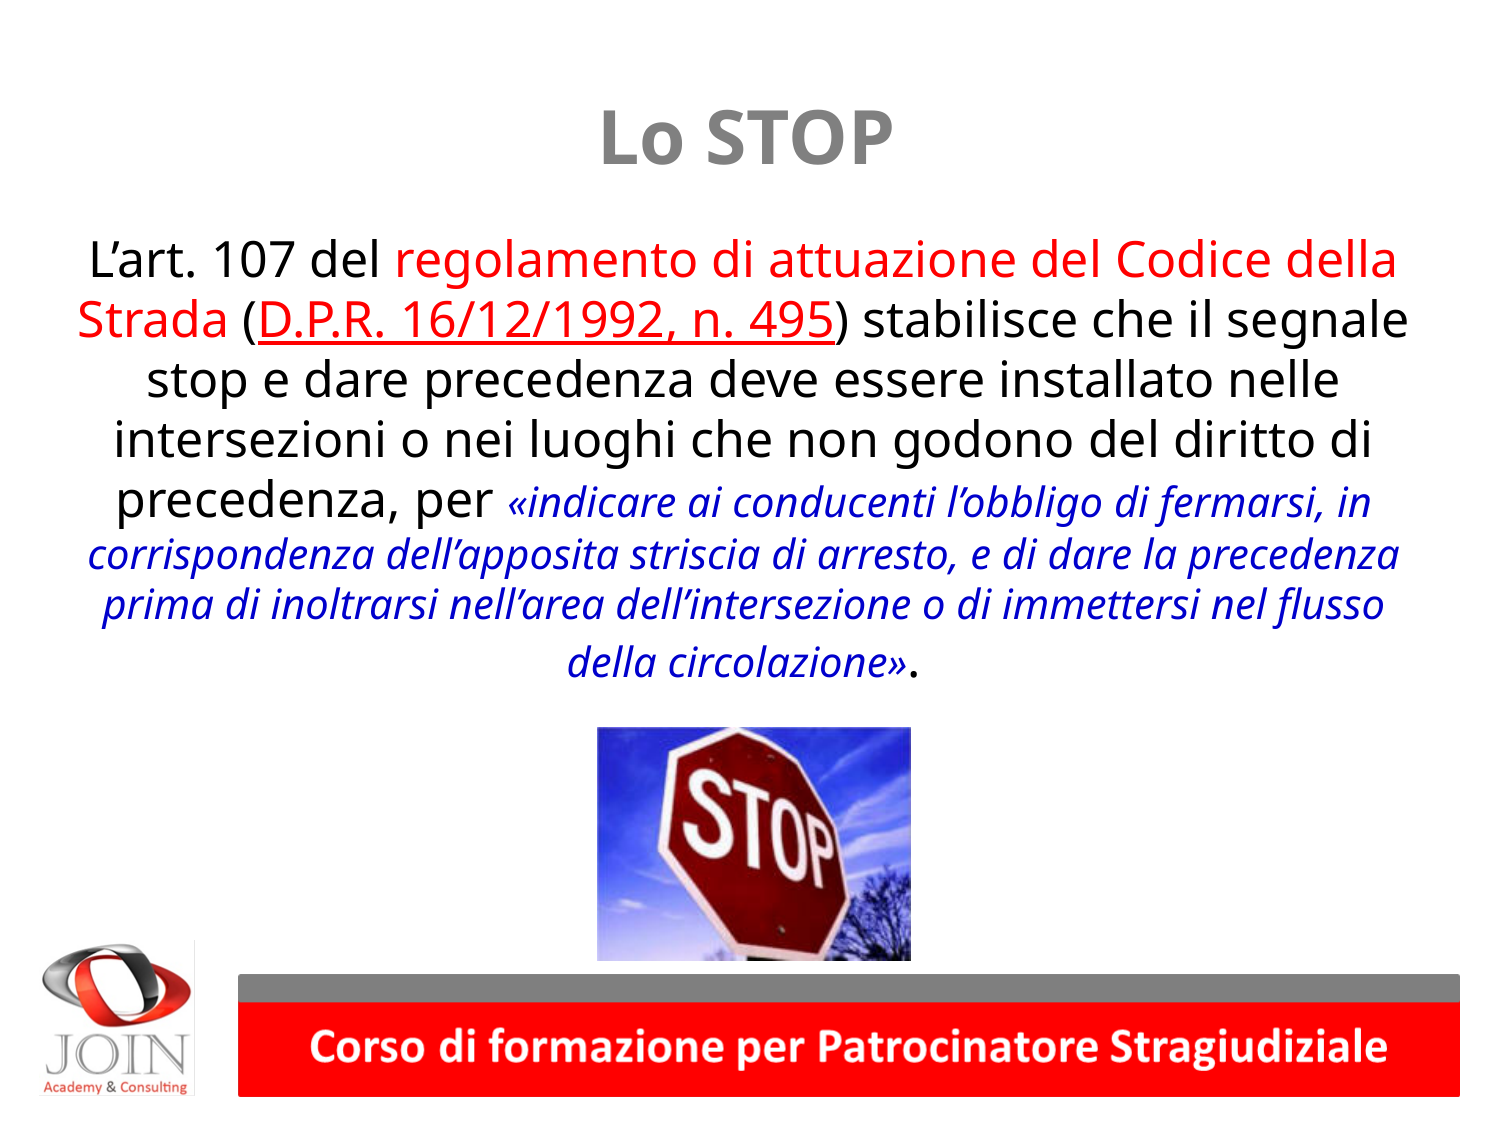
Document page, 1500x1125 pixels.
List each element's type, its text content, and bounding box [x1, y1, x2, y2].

picture [39, 727, 1461, 1107]
text_box L’art. 107 del regolamento di attuazione del Codice della Strada (D.P.R. 16/12/1992, n. 495) stabilisce che il segnale stop e dare precedenza deve essere installato nelle intersezioni o nei luoghi che non godono del diritto di precedenza, per «indicare ai conducenti l’obbligo di fermarsi, in corrispondenza dell’apposita striscia di arresto, e di dare la precedenza prima di inoltrarsi nell’area dell’intersezione o di immettersi nel flusso della circolazione». [46, 220, 1442, 696]
text_box Lo STOP [81, 81, 1429, 187]
